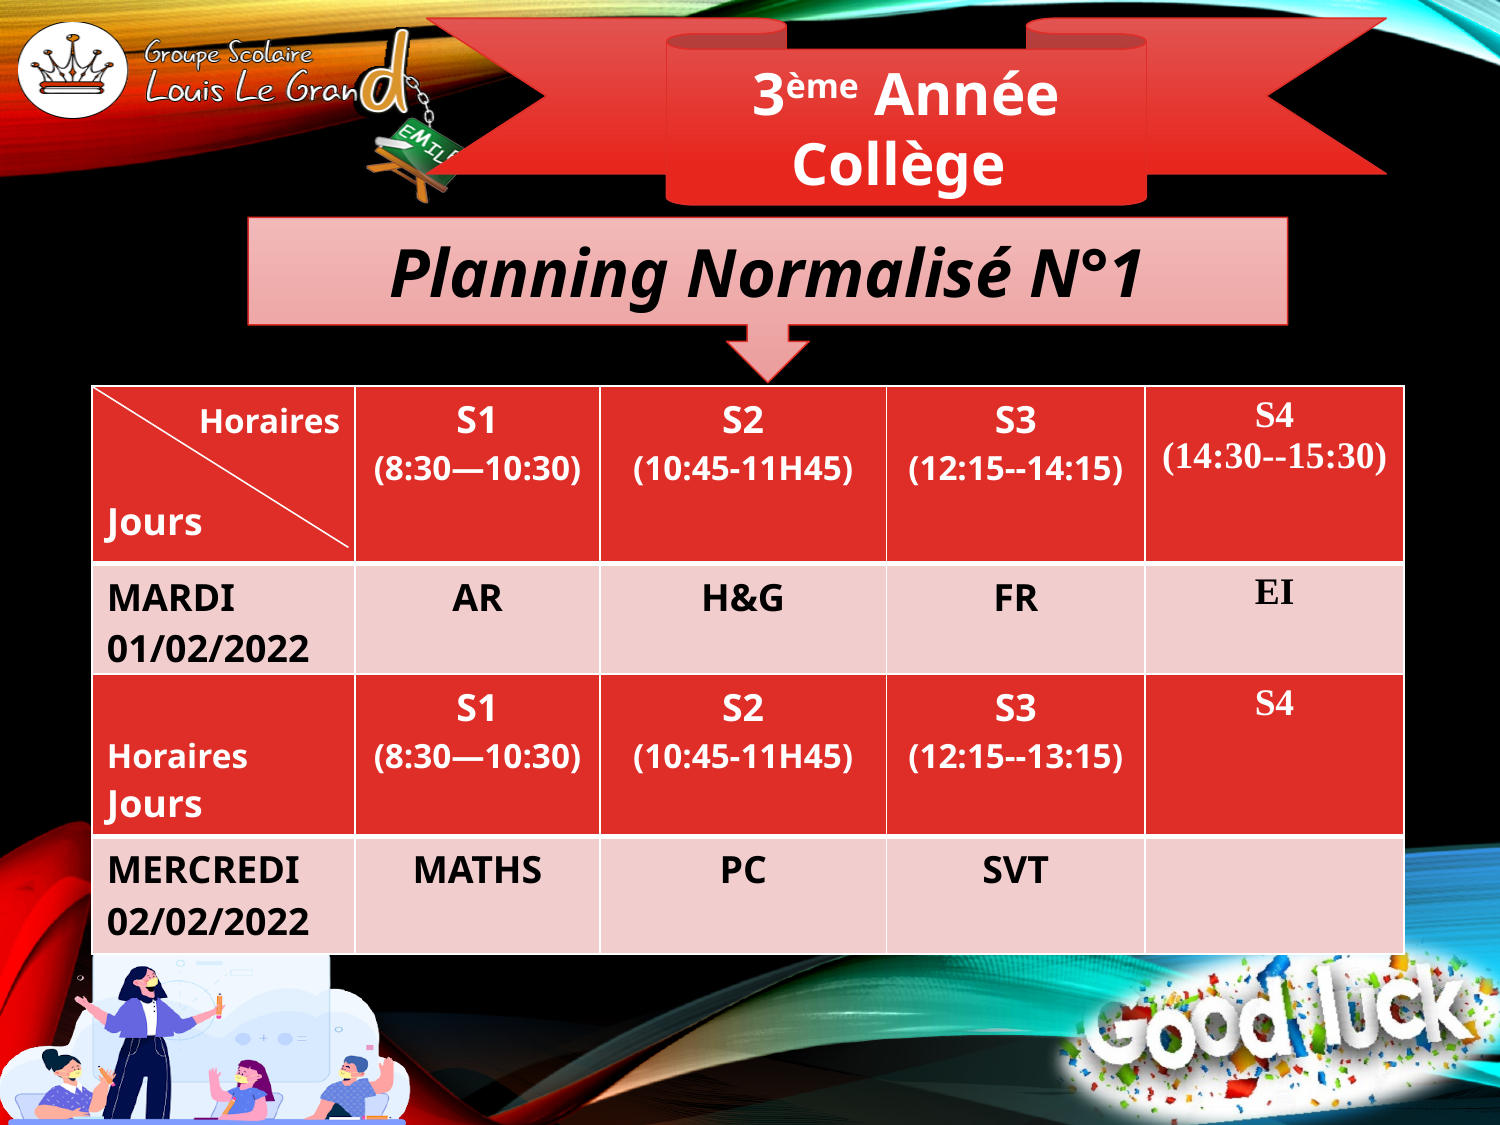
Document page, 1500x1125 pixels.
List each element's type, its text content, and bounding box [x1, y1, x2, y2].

table_header S3 (12:15--14:15) [887, 387, 1144, 561]
table_header S2 (10:45-11H45) [601, 387, 886, 561]
table_header Horaires Jours [93, 675, 354, 834]
table_cell EI [1146, 566, 1403, 673]
text_box Planning Normalisé N°1 [247, 216, 1289, 384]
table_cell SVT [887, 839, 1144, 953]
table_cell MATHS [356, 839, 599, 953]
table_header S4 (14:30--15:30) [1146, 387, 1403, 561]
table_cell H&G [601, 566, 886, 673]
table_header S1 (8:30—10:30) [356, 675, 599, 834]
table_header S4 [1146, 675, 1403, 834]
table_cell FR [887, 566, 1144, 673]
table_cell MARDI 01/02/2022 [93, 566, 354, 673]
picture [0, 0, 1500, 222]
table_header S3 (12:15--13:15) [887, 675, 1144, 834]
table_cell MERCREDI 02/02/2022 [93, 839, 354, 917]
table_cell AR [356, 566, 599, 673]
table_header S1 (8:30—10:30) [356, 387, 599, 561]
picture [0, 819, 1500, 1125]
table_header S2 (10:45-11H45) [601, 675, 886, 834]
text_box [91, 385, 349, 548]
table_cell [1146, 839, 1403, 928]
table_cell PC [601, 839, 886, 953]
text_box 3ème Année Collège [425, 17, 1387, 206]
table_header Horaires Jours [93, 387, 354, 561]
